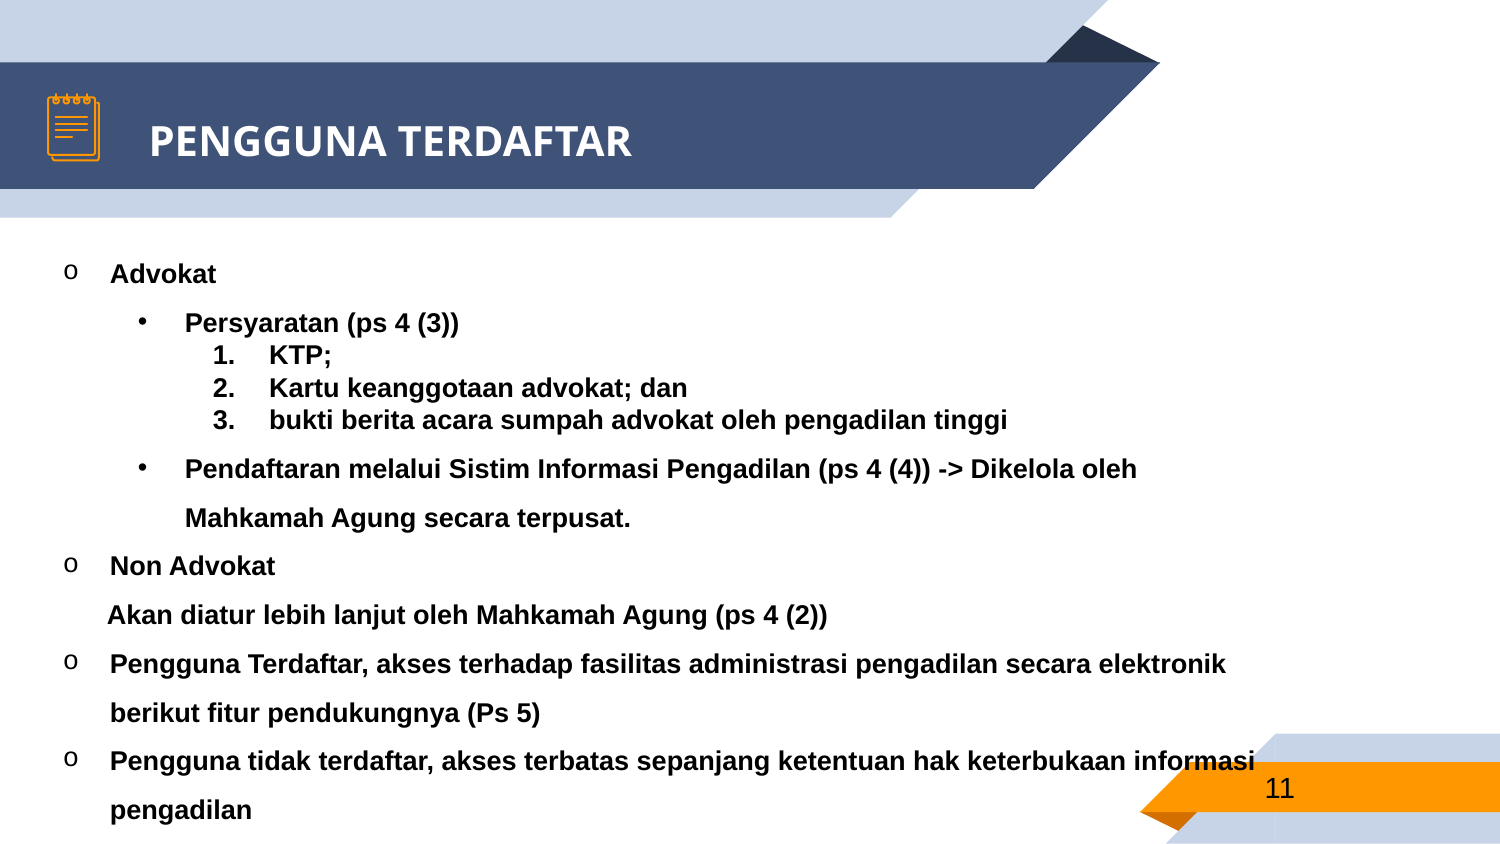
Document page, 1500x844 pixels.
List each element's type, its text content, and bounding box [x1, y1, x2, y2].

text_box Advokat Persyaratan (ps 4 (3)) KTP; Kartu keanggotaan advokat; dan bukti berita acara sumpah advokat oleh pengadilan tinggi Pendaftaran melalui Sistim Informasi Pengadilan (ps 4 (4)) -> Dikelola oleh Mahkamah Agung secara terpusat. Non Advokat Akan diatur lebih lanjut oleh Mahkamah Agung (ps 4 (2)) Pengguna Terdaftar, akses terhadap fasilitas administrasi pengadilan secara elektronik berikut fitur pendukungnya (Ps 5) Pengguna tidak terdaftar, akses terbatas sepanjang ketentuan hak keterbukaan informasi pengadilan [48, 232, 1270, 833]
title PENGGUNA TERDAFTAR [133, 41, 997, 213]
slide_number 11 [1270, 760, 1494, 813]
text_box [47, 93, 100, 161]
